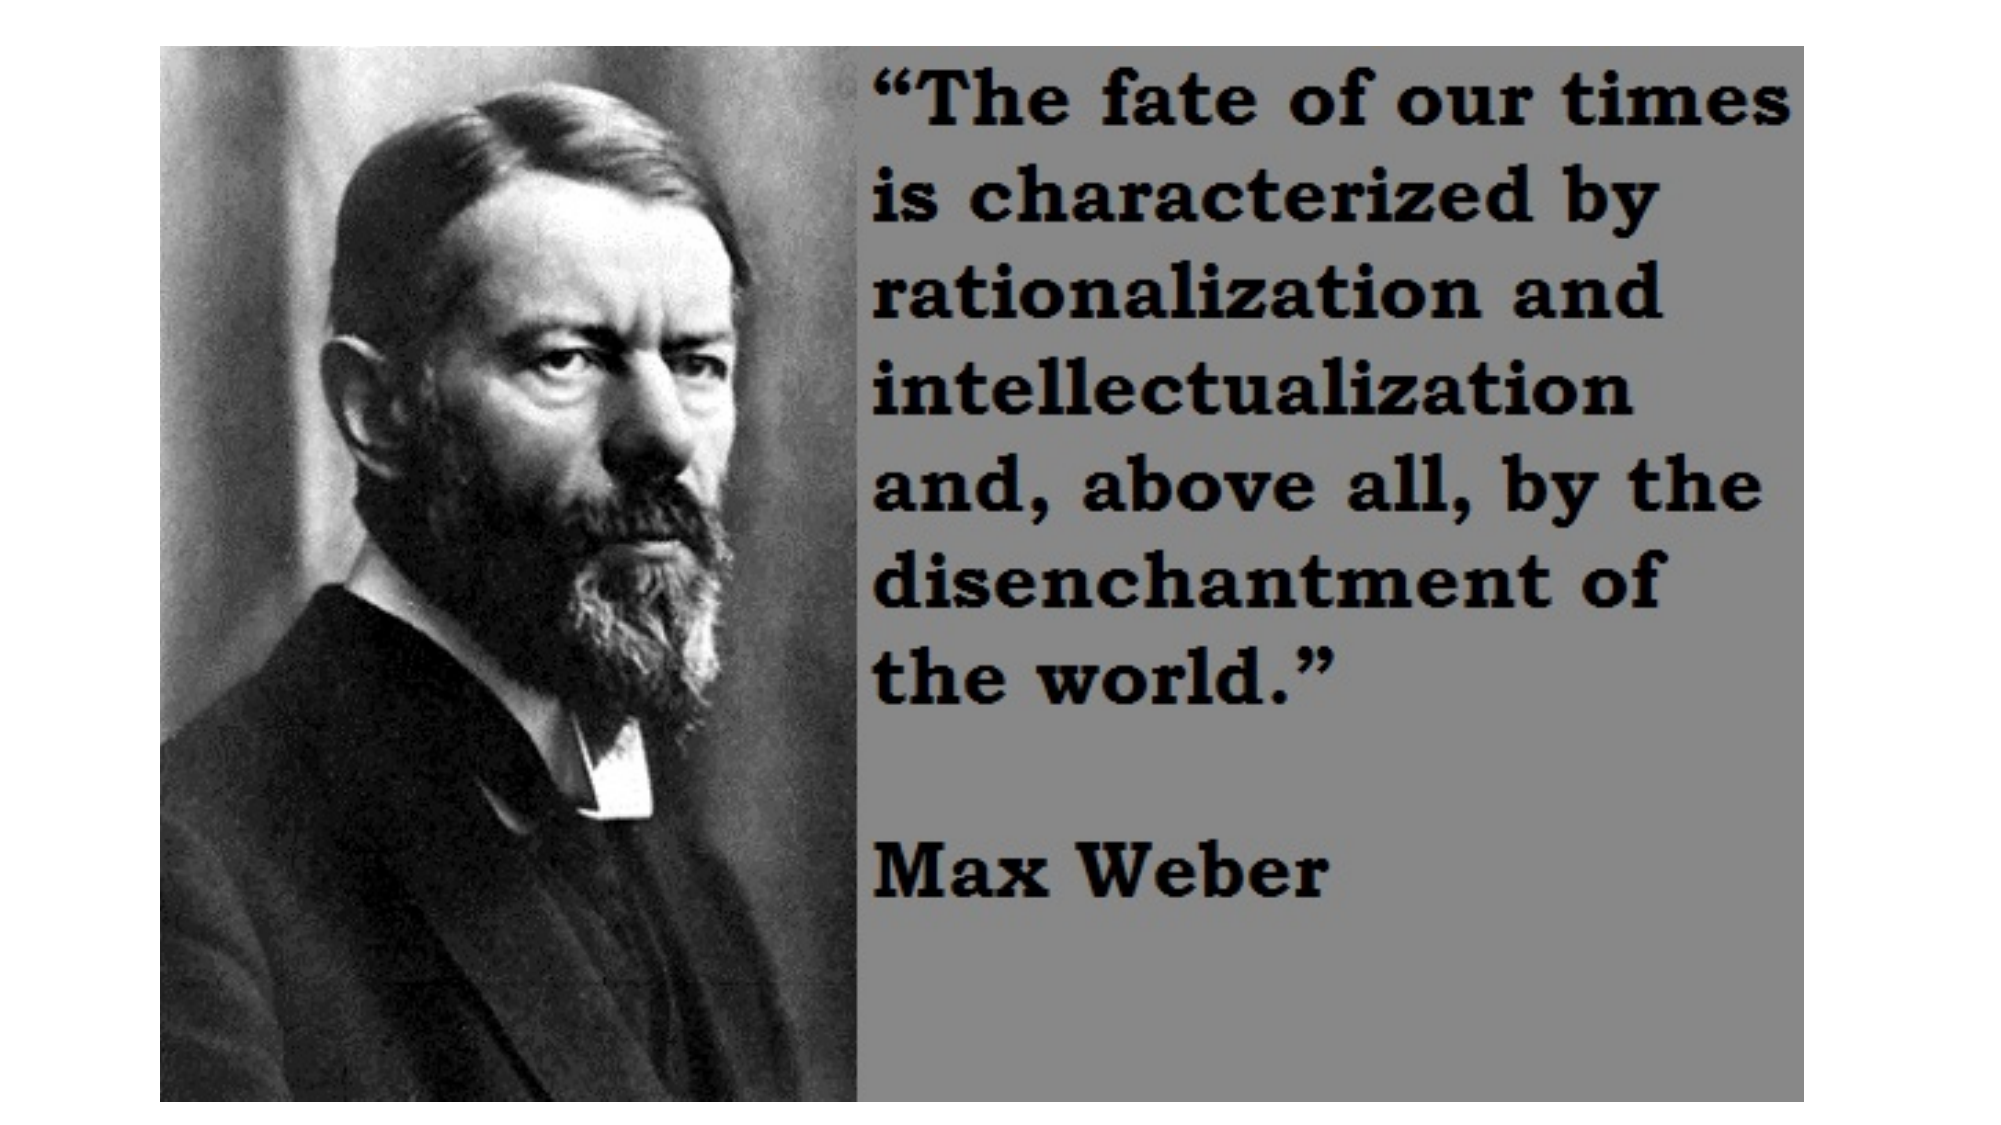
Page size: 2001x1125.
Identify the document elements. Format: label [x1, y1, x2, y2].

picture [160, 46, 1804, 1102]
